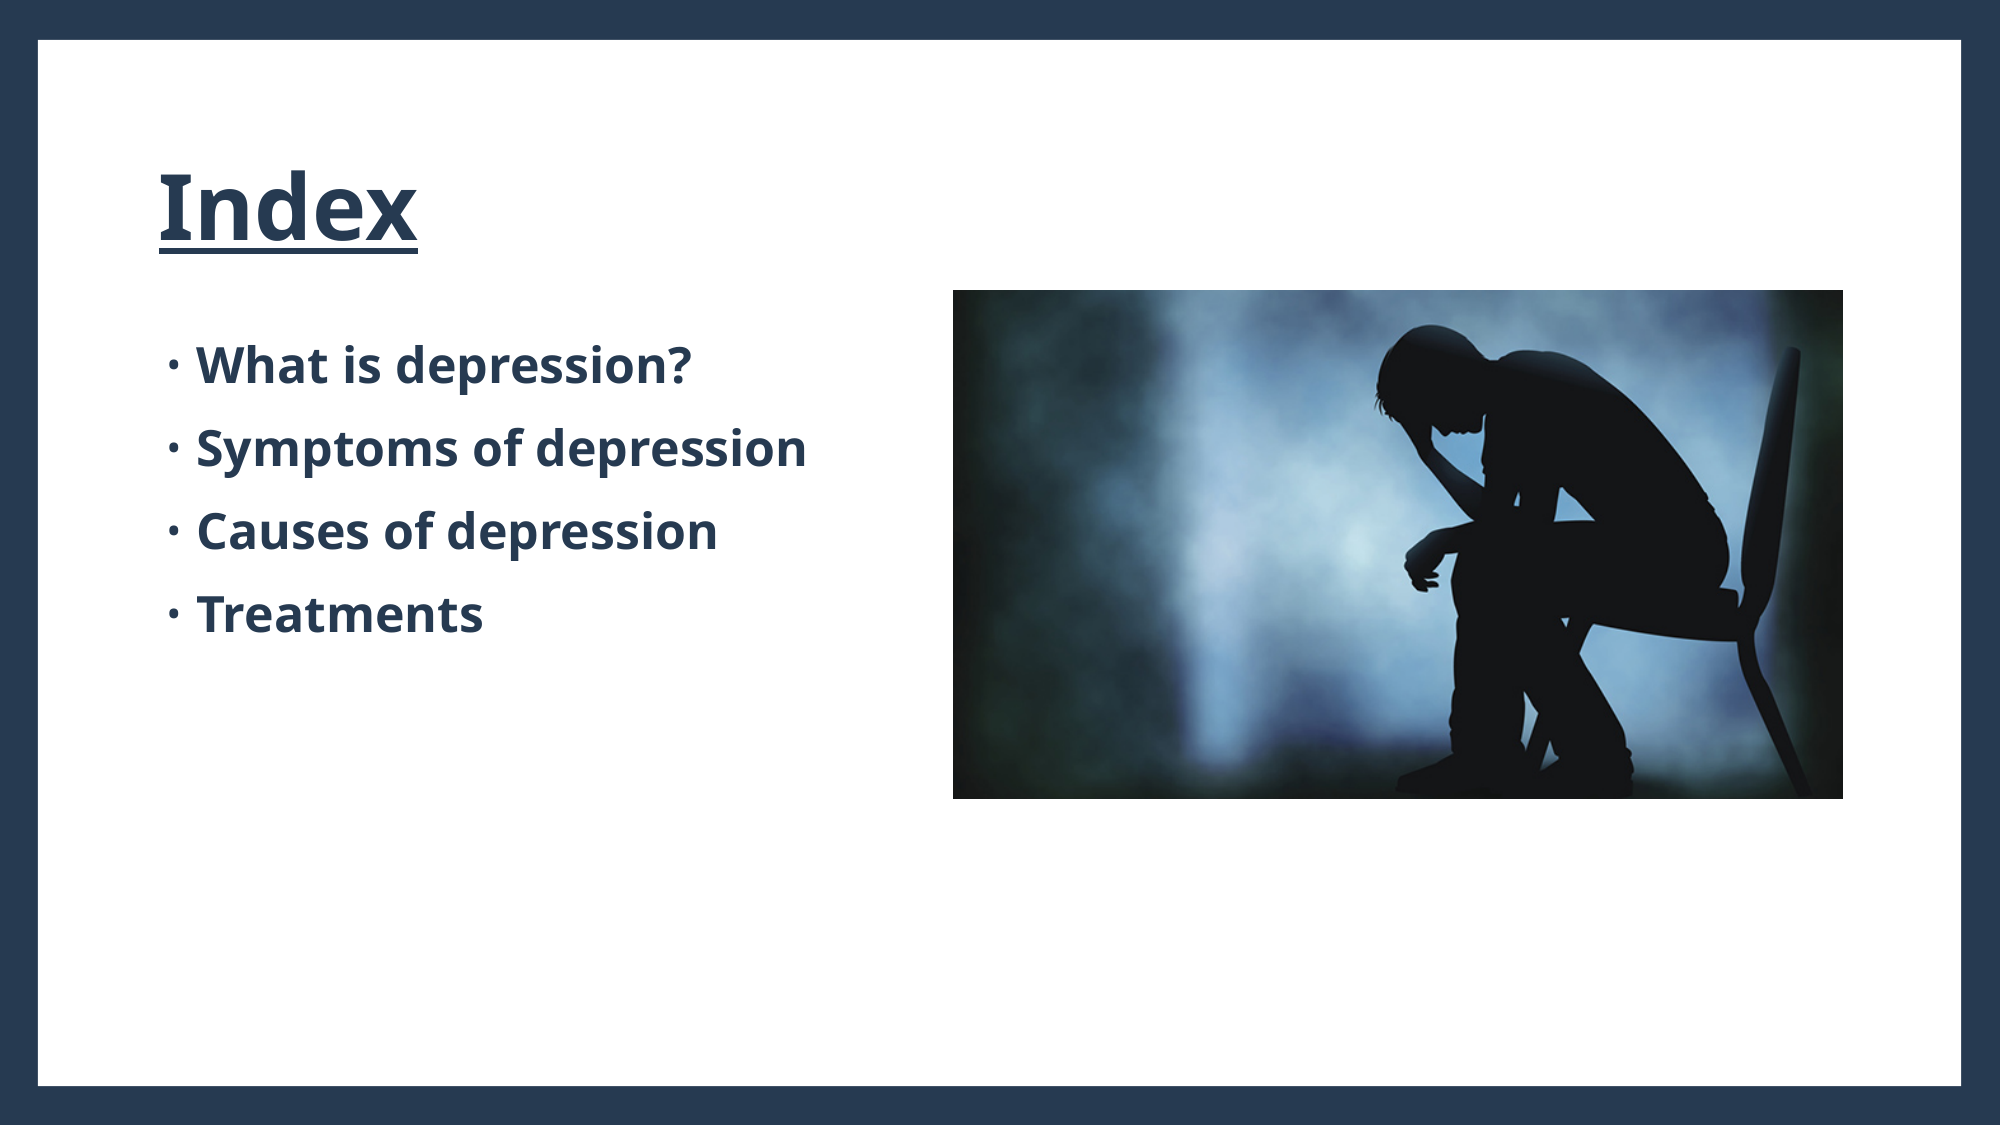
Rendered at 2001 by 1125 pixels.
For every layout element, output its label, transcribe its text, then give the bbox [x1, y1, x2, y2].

list What is depression? Symptoms of depression Causes of depression Treatments [143, 332, 1764, 995]
title Index [143, 99, 1764, 323]
picture [953, 290, 1844, 800]
